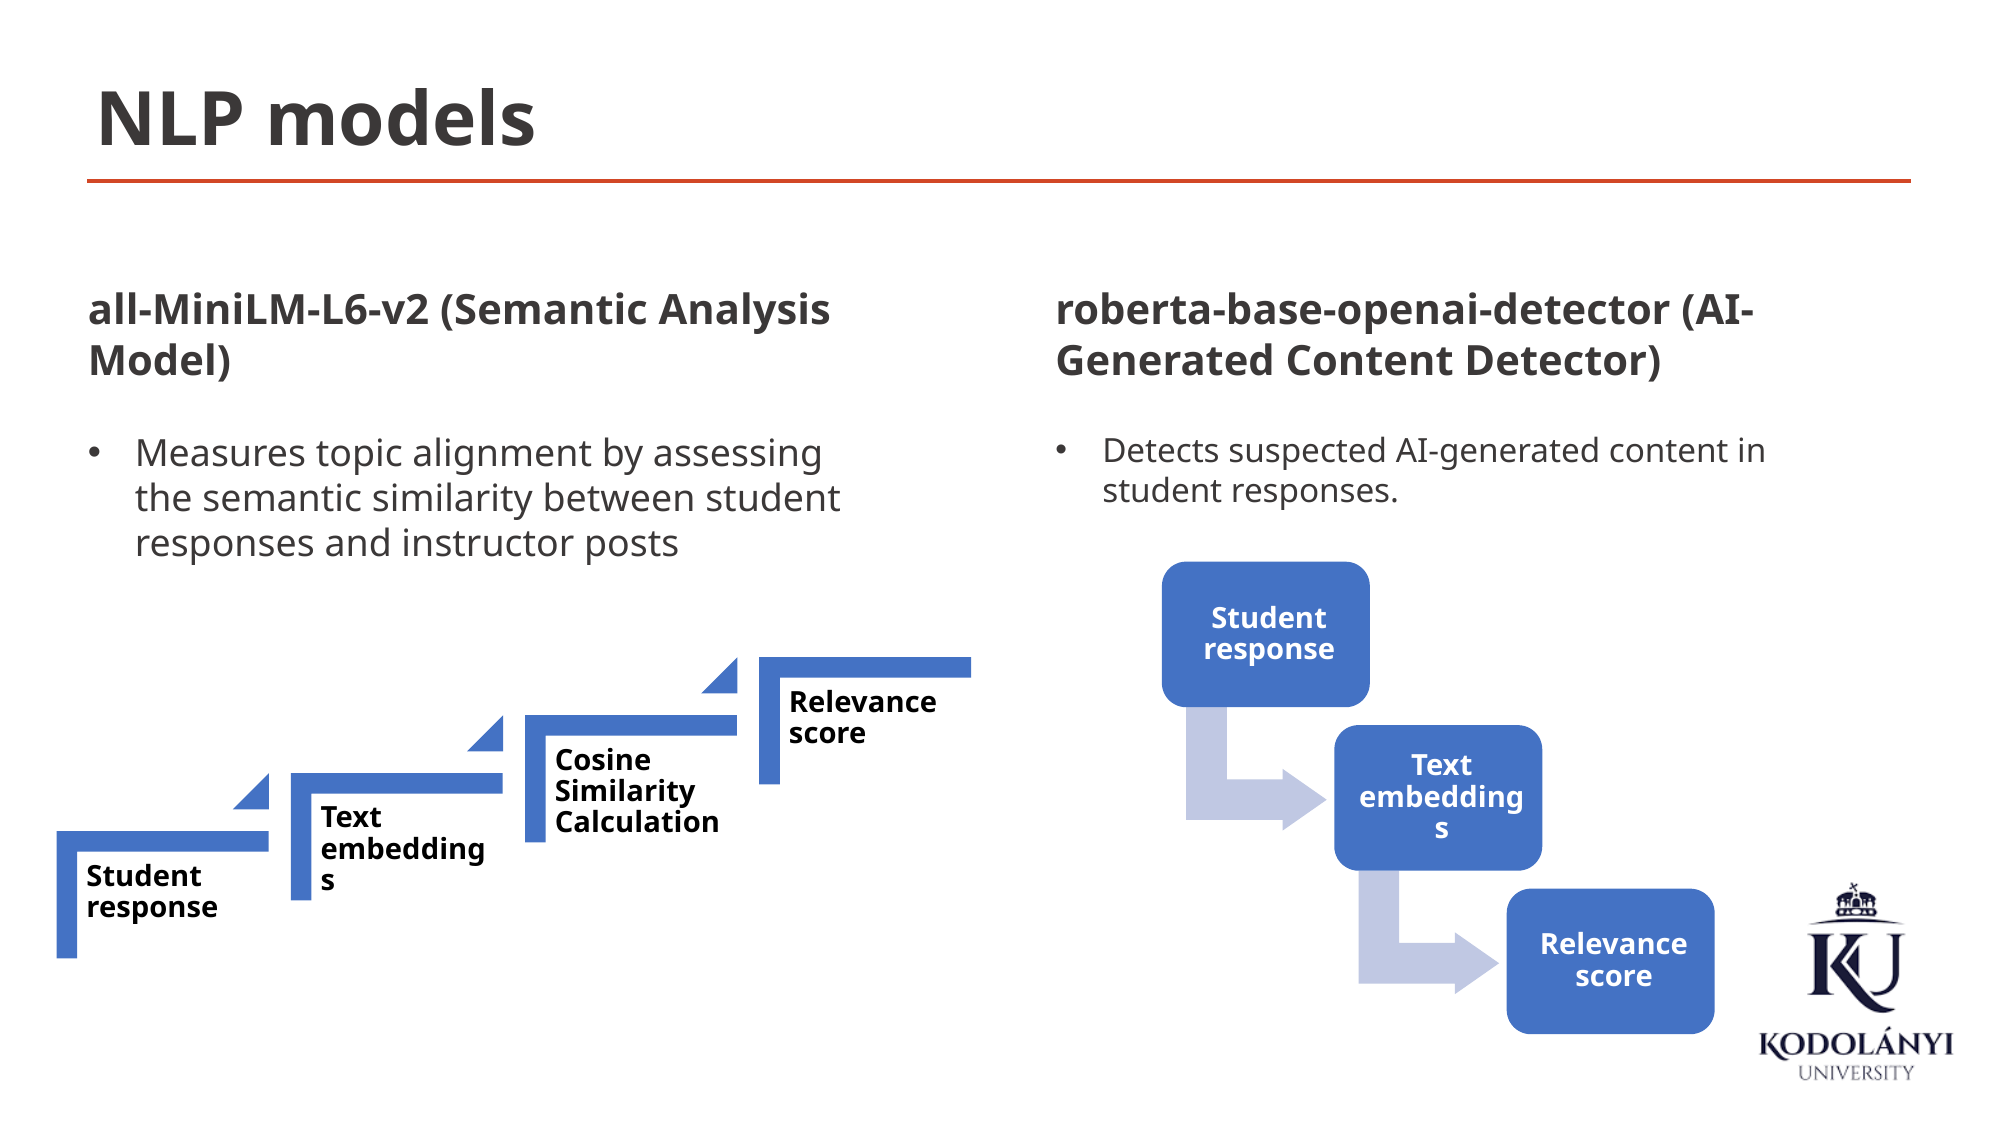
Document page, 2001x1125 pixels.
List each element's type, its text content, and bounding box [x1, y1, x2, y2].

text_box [56, 415, 972, 1125]
picture [1713, 838, 2000, 1125]
title NLP models [80, 62, 1920, 155]
list all-MiniLM-L6-v2 (Semantic Analysis Model) Measures topic alignment by assessing the semantic similarity between student responses and instructor posts [72, 275, 869, 415]
text_box roberta-base-openai-detector (AI-Generated Content Detector) Detects suspected AI-generated content in student responses. [1040, 275, 1836, 1031]
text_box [1153, 562, 1723, 1034]
